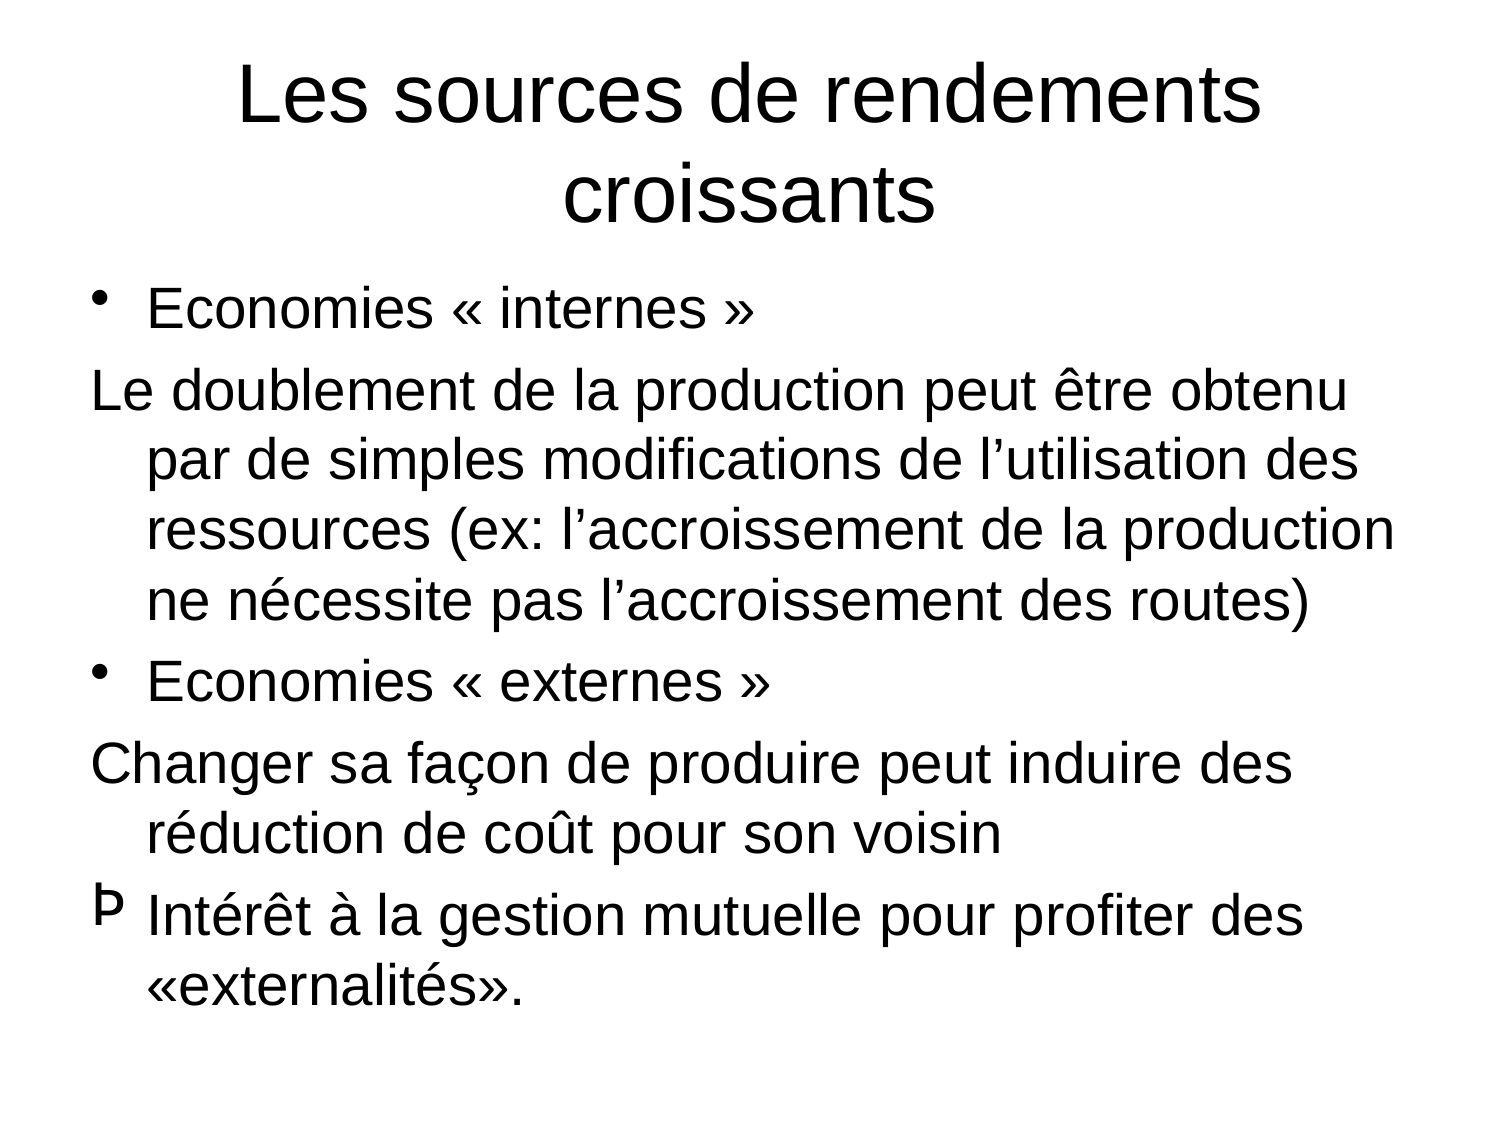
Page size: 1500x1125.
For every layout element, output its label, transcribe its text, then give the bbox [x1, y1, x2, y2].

list Economies « internes » Le doublement de la production peut être obtenu par de simples modifications de l’utilisation des ressources (ex: l’accroissement de la production ne nécessite pas l’accroissement des routes) Economies « externes » Changer sa façon de produire peut induire des réduction de coût pour son voisin Intérêt à la gestion mutuelle pour profiter des «externalités». [74, 262, 1426, 1059]
title Les sources de rendements croissants [74, 44, 1426, 233]
